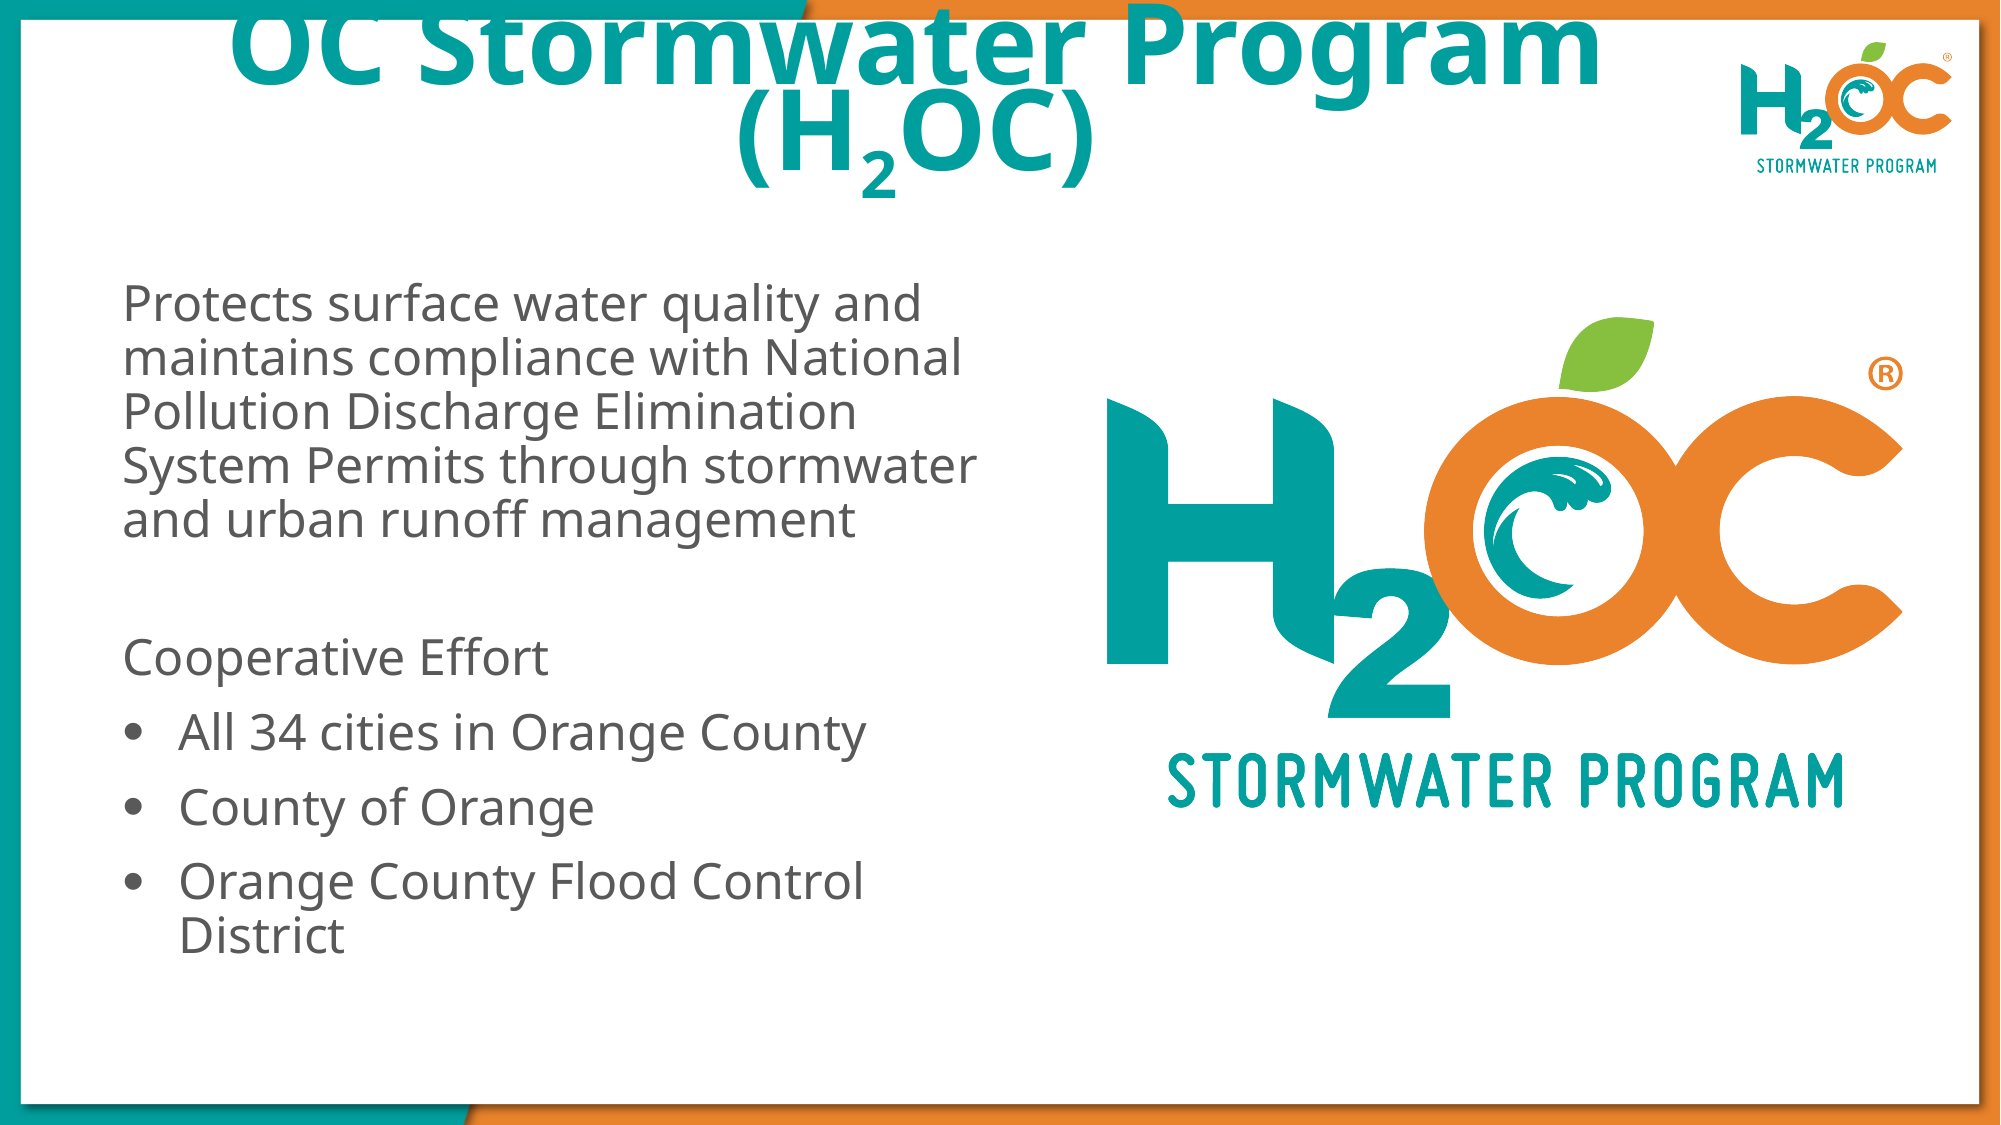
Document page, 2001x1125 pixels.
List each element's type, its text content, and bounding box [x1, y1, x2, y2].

text_box Protects surface water quality and maintains compliance with National Pollution Discharge Elimination System Permits through stormwater and urban runoff management Cooperative Effort All 34 cities in Orange County County of Orange Orange County Flood Control District [111, 221, 1049, 1022]
picture [0, 0, 2000, 1125]
title OC Stormwater Program (H2OC) [111, 23, 1721, 192]
text_box [85, 220, 917, 1020]
